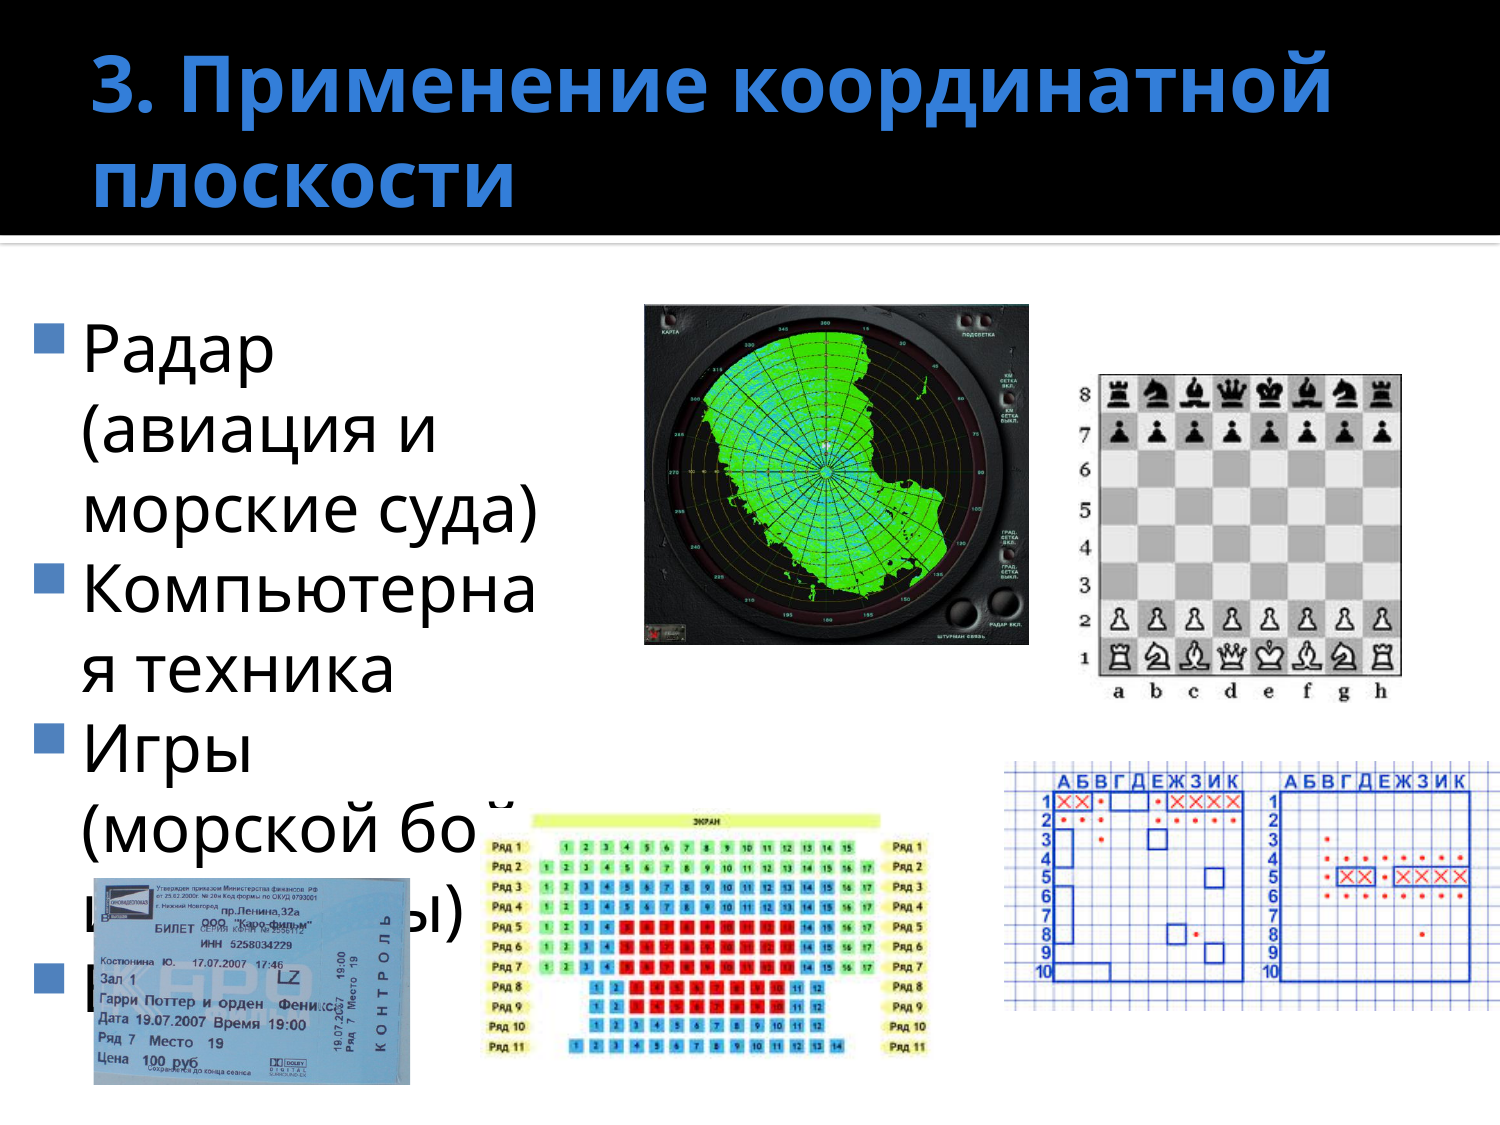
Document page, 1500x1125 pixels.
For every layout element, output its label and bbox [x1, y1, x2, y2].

picture [1004, 761, 1500, 1011]
picture [644, 304, 1029, 645]
list [0, 291, 586, 1050]
picture [1078, 374, 1402, 704]
picture [93, 878, 411, 1085]
title [75, 25, 1425, 231]
picture [480, 808, 934, 1081]
